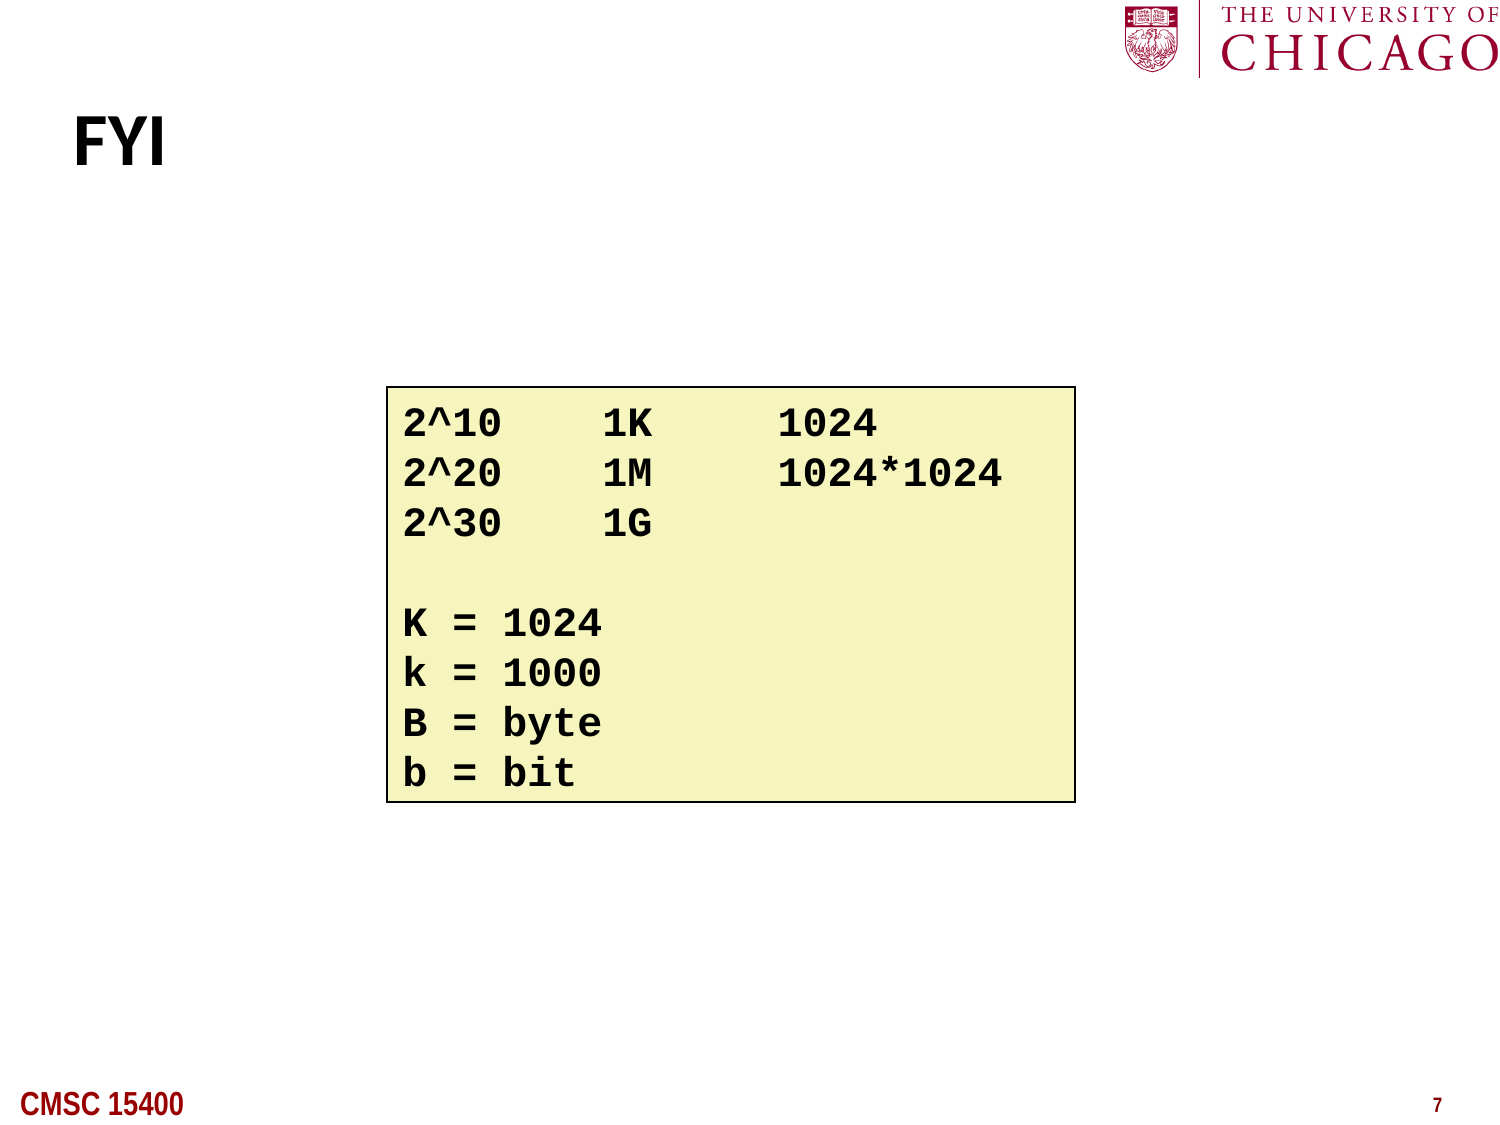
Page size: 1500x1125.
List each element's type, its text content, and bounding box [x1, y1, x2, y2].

picture [1125, 0, 1498, 78]
text_box 2^10 1K 1024 2^20 1M 1024*1024 2^30 1G K = 1024 k = 1000 B = byte b = bit [387, 387, 1075, 803]
title FYI [58, 72, 1305, 199]
